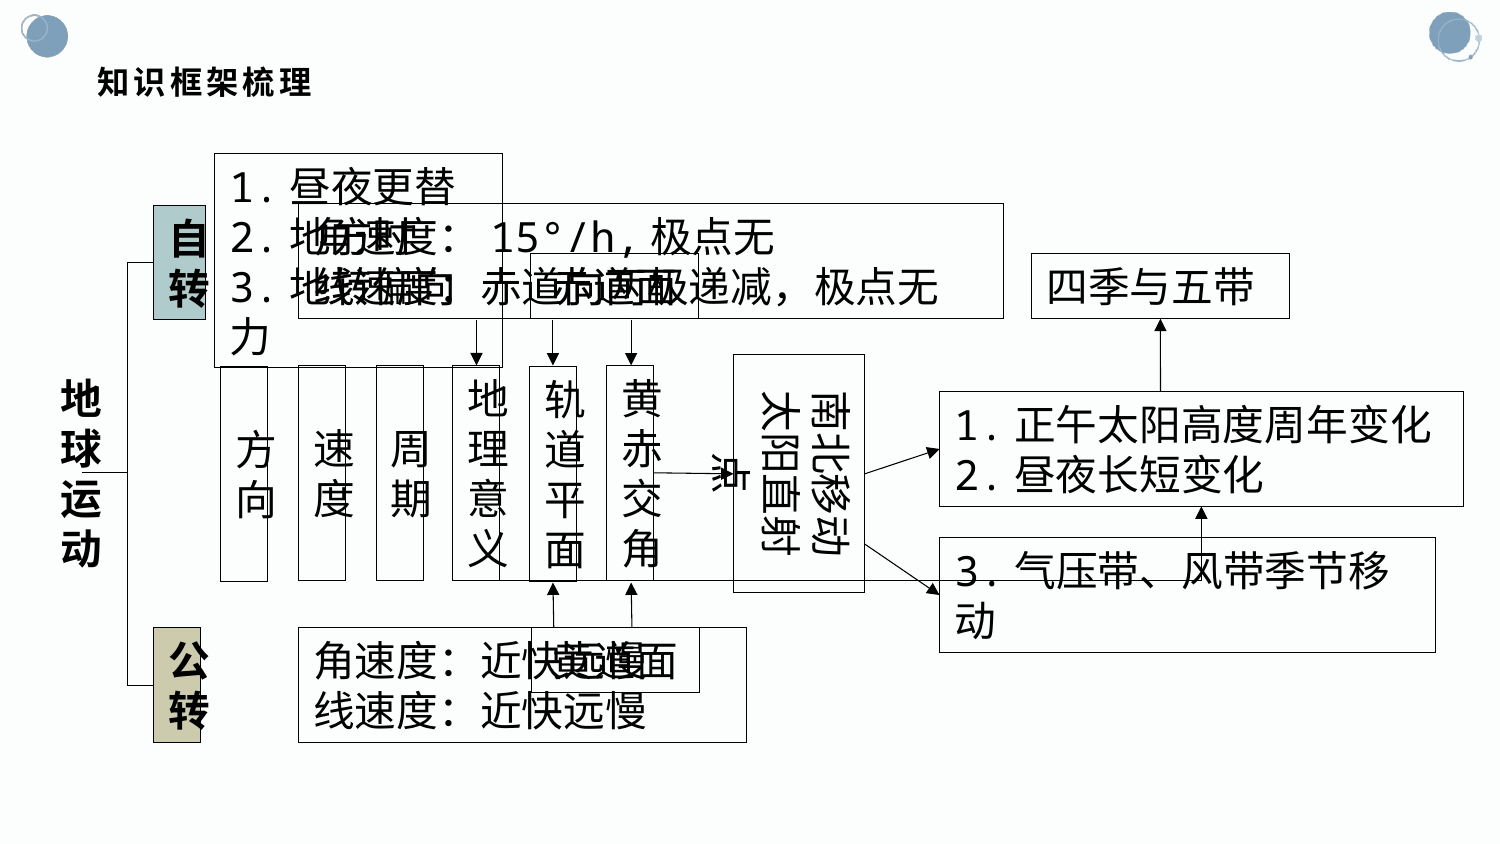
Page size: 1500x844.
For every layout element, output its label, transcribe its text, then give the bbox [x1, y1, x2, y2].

text_box 南北移动 太阳直射点 [733, 354, 801, 580]
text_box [877, 449, 940, 474]
text_box 角速度：15°/h,极点无 线速度：赤道向两极递减，极点无 [503, 203, 801, 319]
text_box 方 向 [220, 368, 268, 582]
text_box 公转 [153, 627, 201, 743]
title 知识框架梳理 [82, 54, 1418, 109]
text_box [81, 473, 154, 686]
text_box 地理意义 [452, 368, 500, 581]
text_box 1.昼夜更替 2.地方时 3.地转偏向力 [214, 153, 503, 368]
text_box 1.正午太阳高度周年变化 2.昼夜长短变化 [939, 391, 1464, 507]
text_box 四季与五带 [1031, 253, 1290, 319]
picture [0, 0, 89, 73]
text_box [81, 262, 154, 473]
text_box 地 球 运 动 [45, 365, 81, 581]
text_box 3.气压带、风带季节移动 [939, 537, 1436, 653]
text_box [877, 543, 940, 571]
text_box 黄道面 [531, 627, 700, 693]
text_box 速度 [298, 368, 346, 581]
text_box 轨道平面 [529, 366, 577, 580]
text_box 角速度：近快远慢 线速度：近快远慢 [298, 627, 747, 743]
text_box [801, 182, 877, 844]
text_box 南北移动 太阳直射点 [733, 581, 801, 593]
picture [1411, 0, 1500, 73]
text_box 黄赤交角 [606, 365, 654, 580]
text_box 赤道面 [530, 253, 699, 319]
text_box 周期 [376, 368, 424, 581]
text_box 角速度：15°/h,极点无 线速度：赤道向两极递减，极点无 [877, 203, 1004, 319]
text_box 自转 [153, 205, 206, 320]
